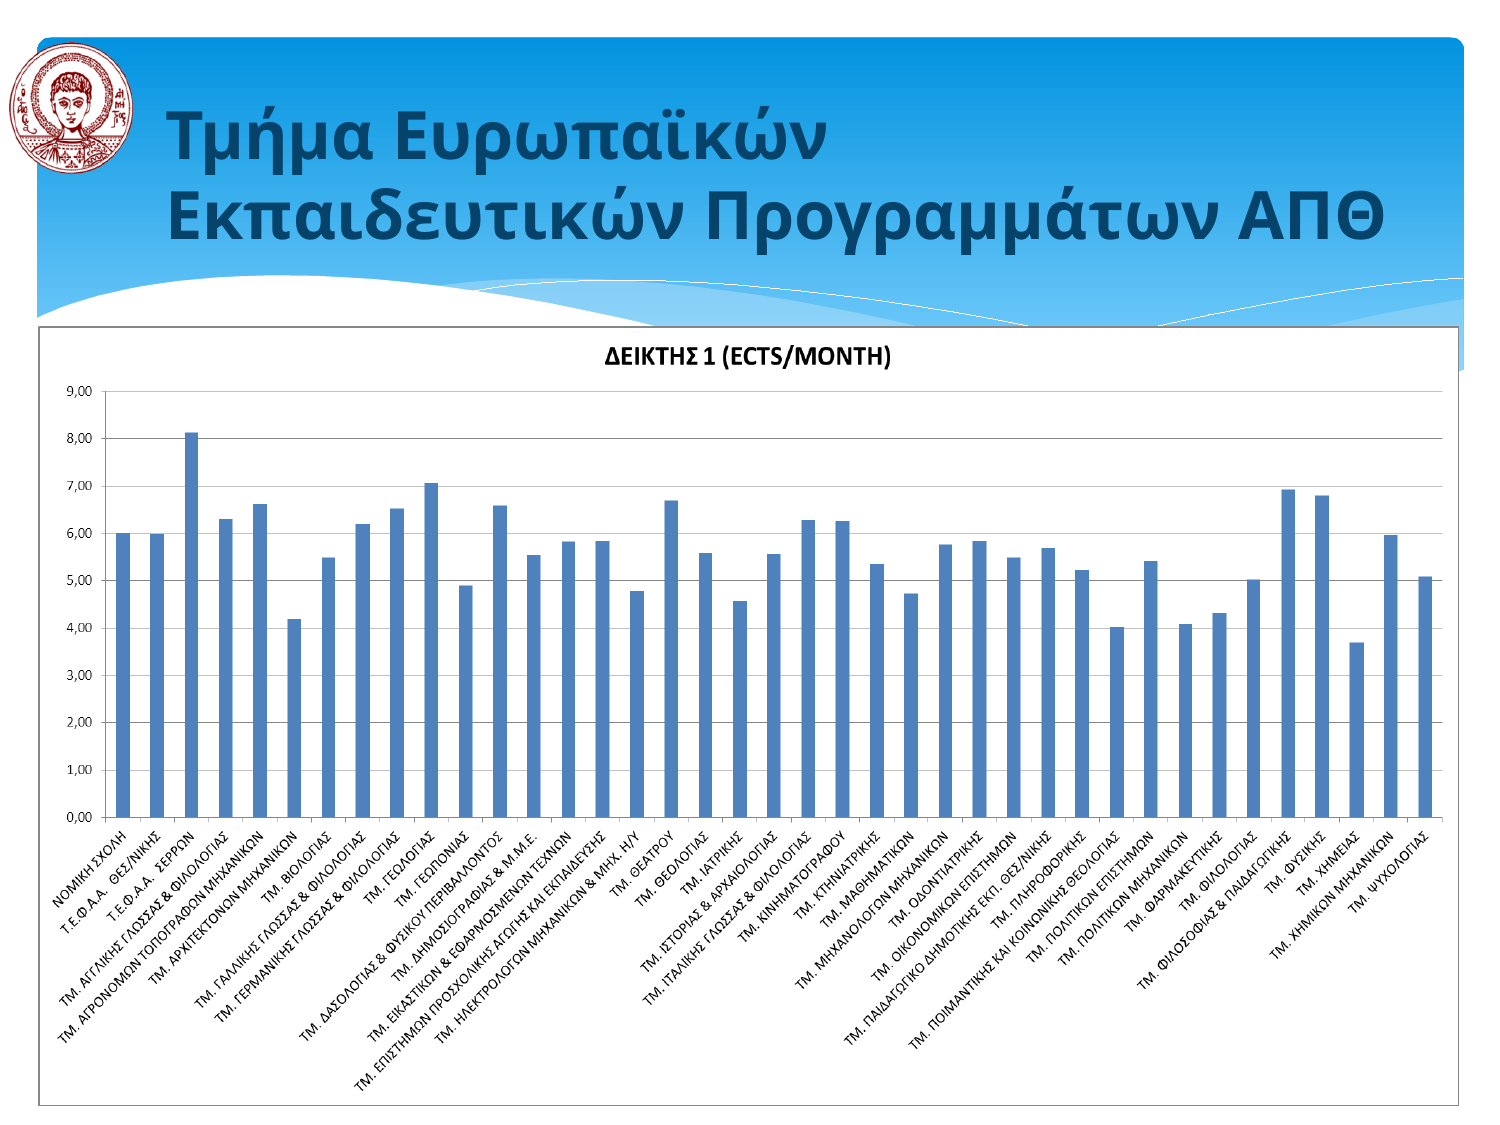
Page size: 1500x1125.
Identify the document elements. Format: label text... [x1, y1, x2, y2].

title Τμήμα Ευρωπαϊκών Εκπαιδευτικών Προγραμμάτων ΑΠΘ [149, 54, 1460, 261]
list [40, 314, 1460, 325]
picture [38, 325, 1460, 1106]
picture [9, 42, 133, 174]
